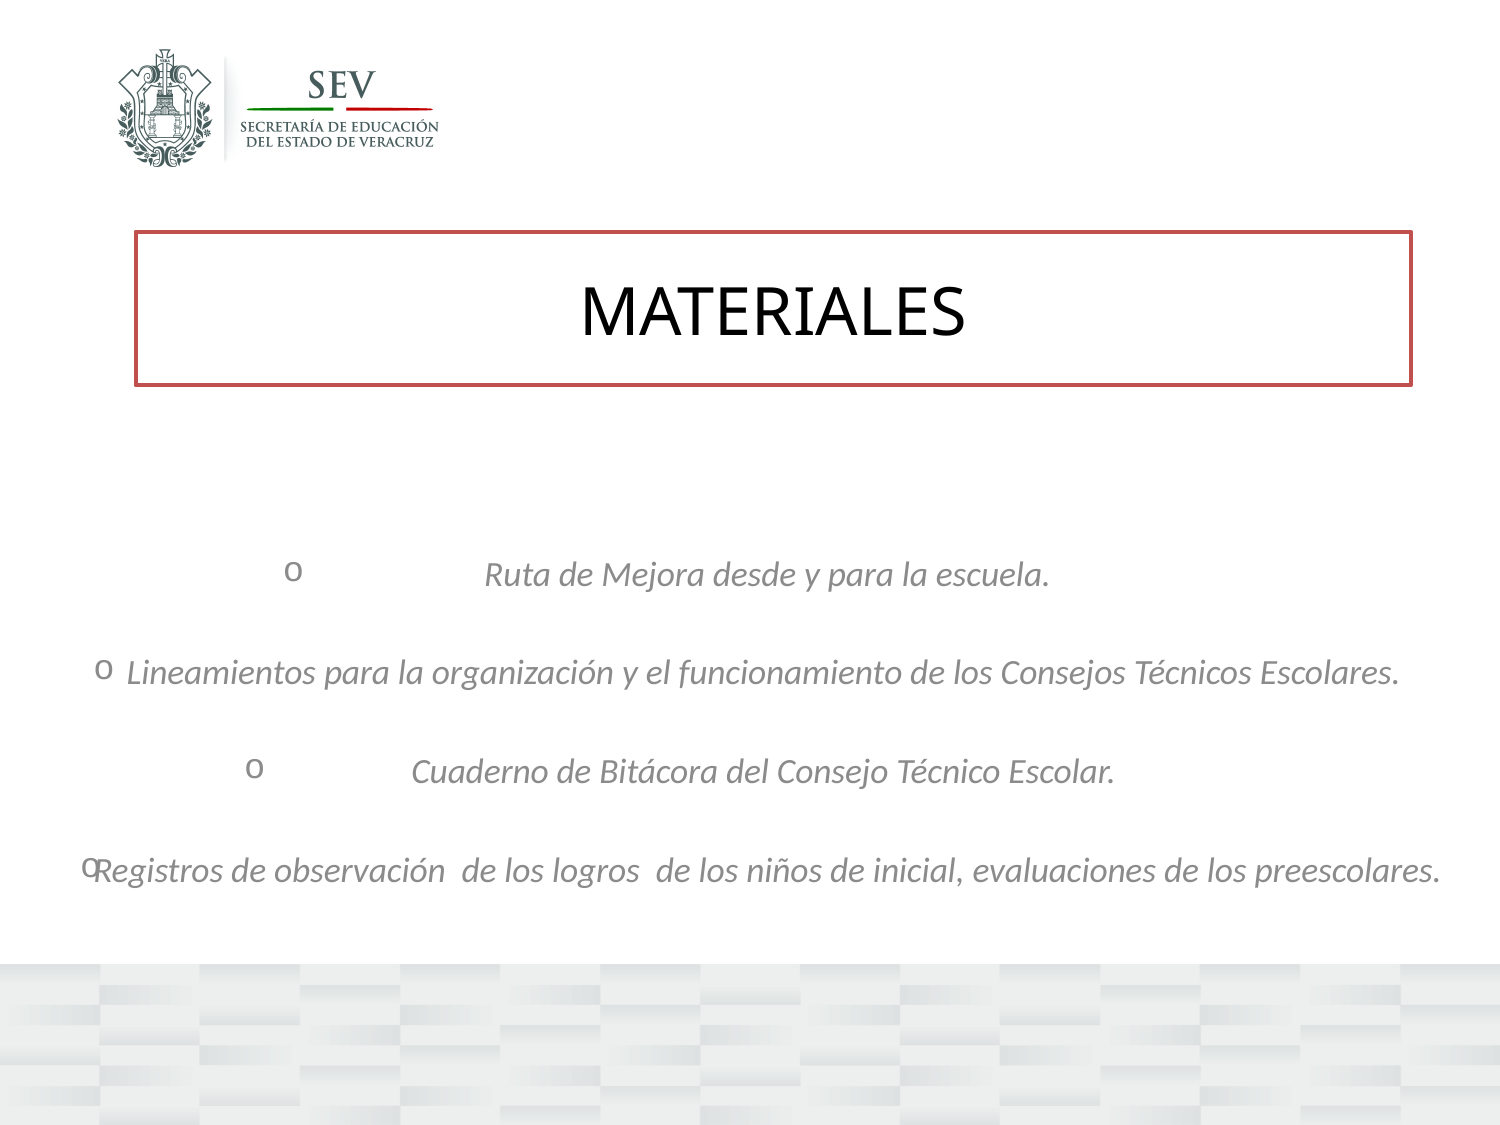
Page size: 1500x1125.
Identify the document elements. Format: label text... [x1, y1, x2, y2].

title MATERIALES [134, 230, 1413, 387]
picture [88, 18, 469, 197]
picture [0, 963, 1500, 1125]
subtitle Ruta de Mejora desde y para la escuela. Lineamientos para la organización y el funcionamiento de los Consejos Técnicos Escolares. Cuaderno de Bitácora del Consejo Técnico Escolar. Registros de observación de los logros de los niños de inicial, evaluaciones de los preescolares. [64, 444, 1459, 941]
